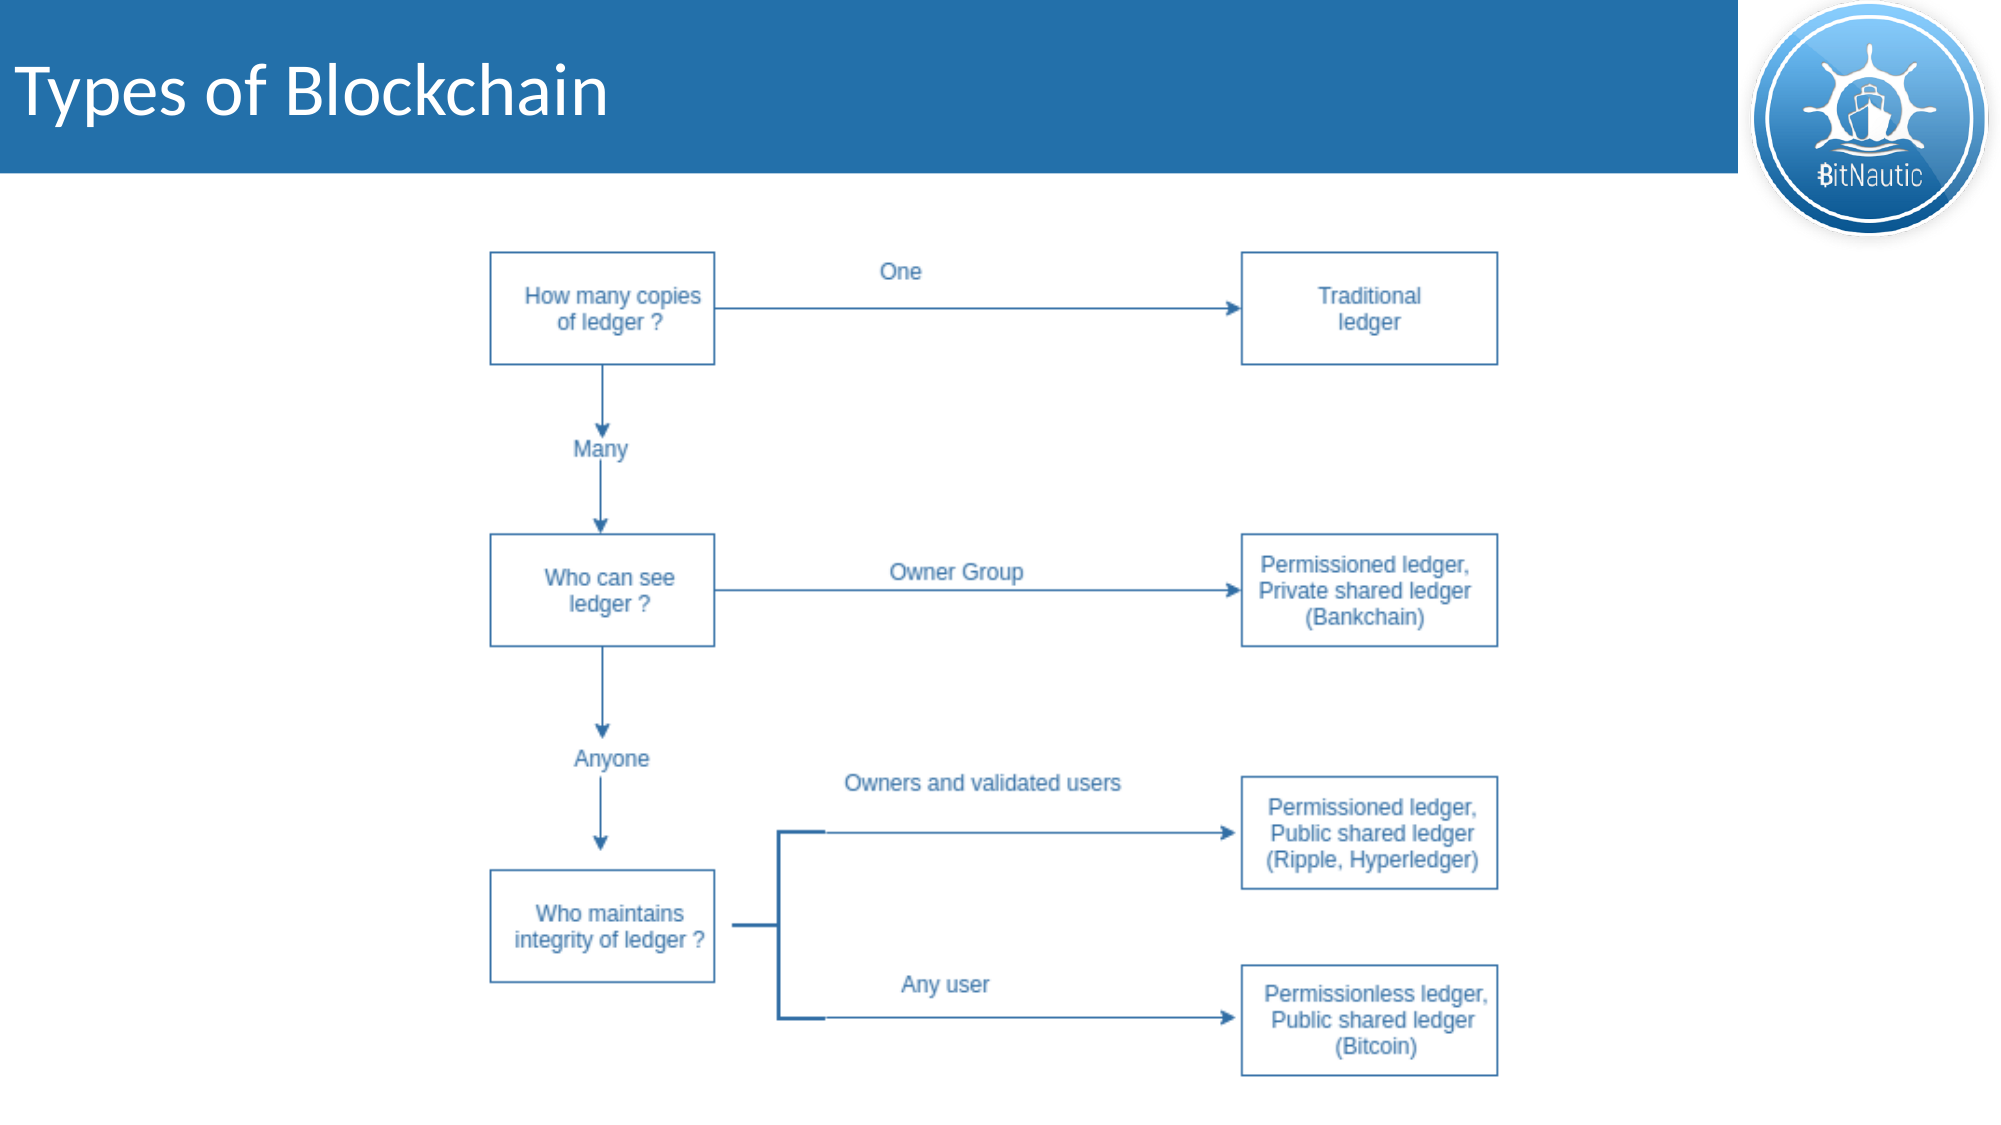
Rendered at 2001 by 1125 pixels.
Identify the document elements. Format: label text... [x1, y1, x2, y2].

picture [1652, 0, 2000, 352]
picture [477, 237, 1508, 1088]
text_box Types of Blockchain [0, 0, 1652, 174]
